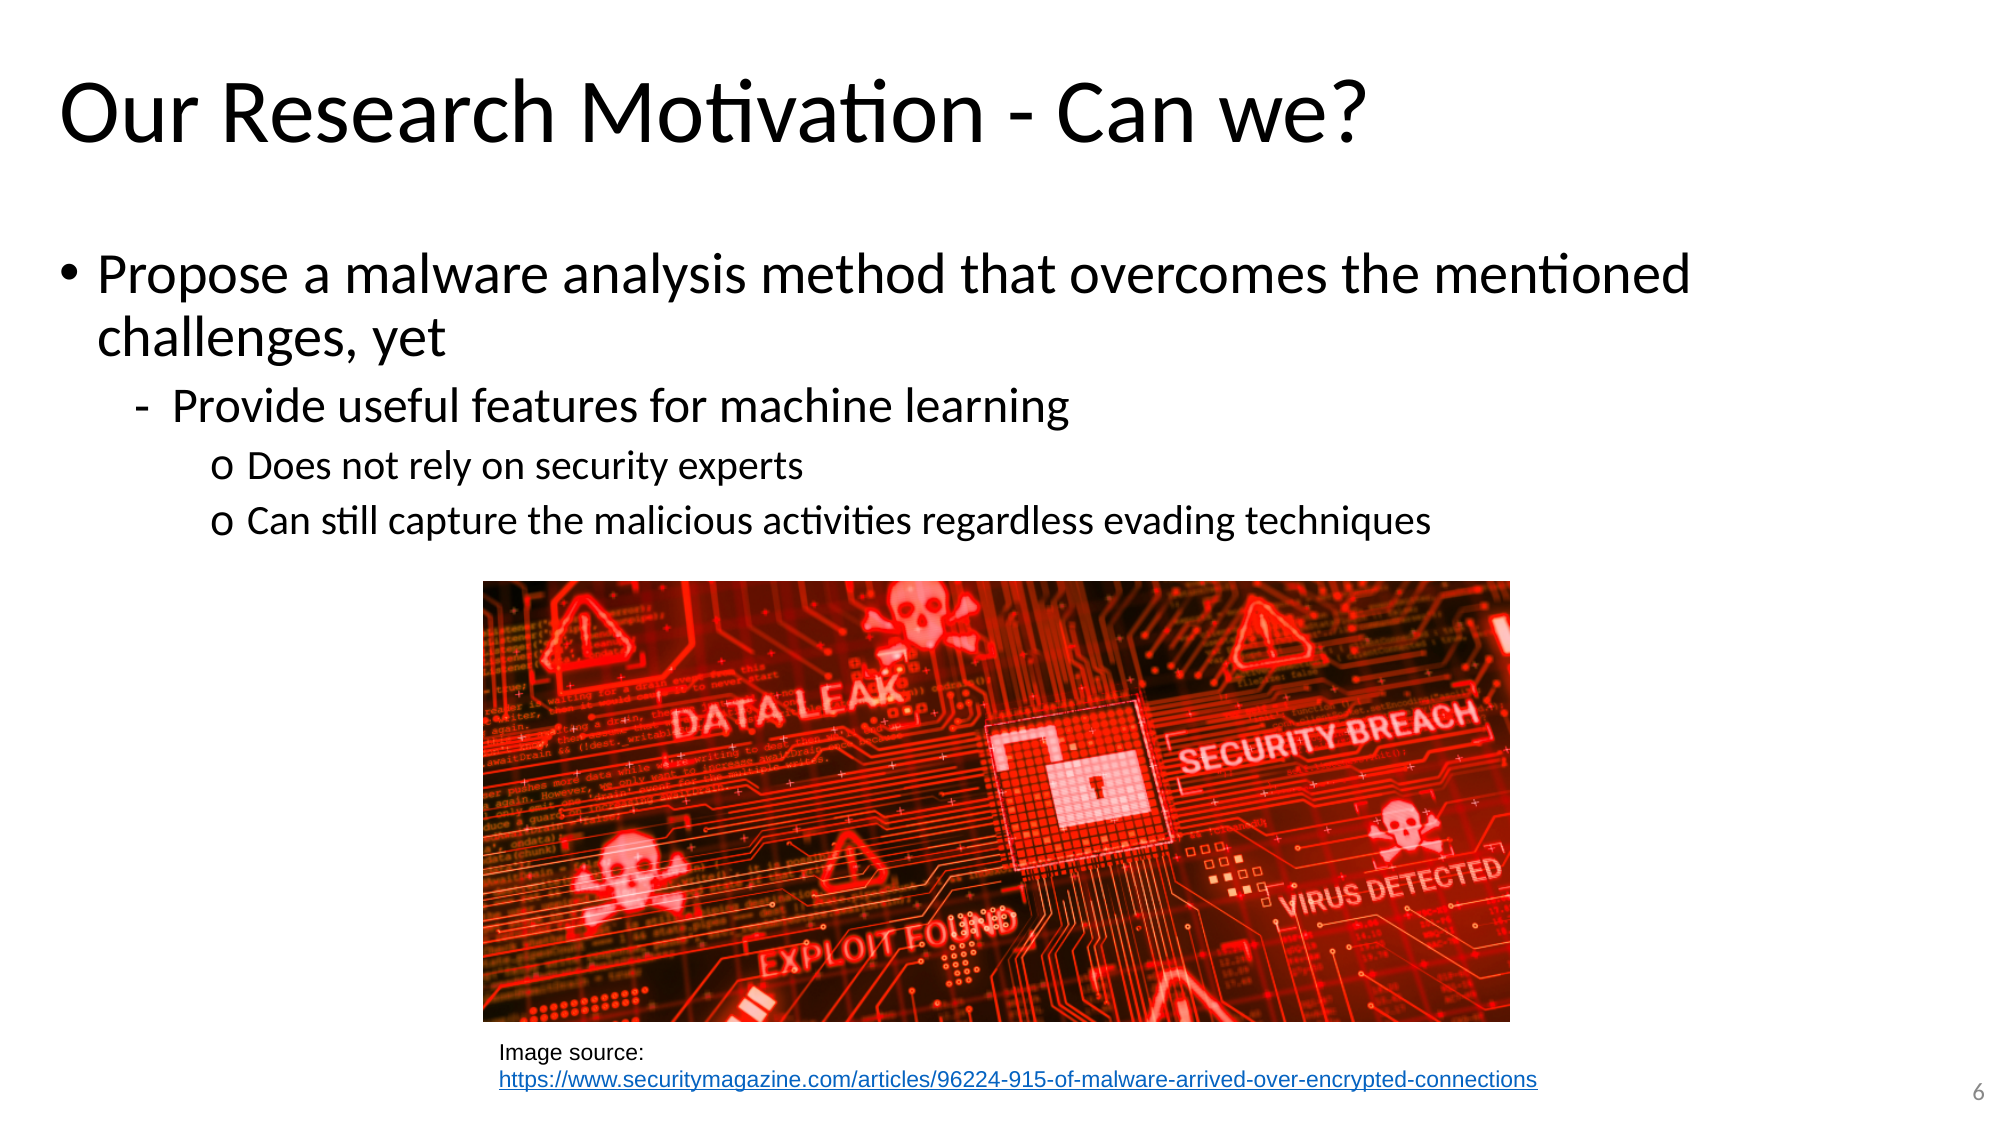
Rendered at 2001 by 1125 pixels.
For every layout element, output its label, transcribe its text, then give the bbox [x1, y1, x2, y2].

list Propose a malware analysis method that overcomes the mentioned challenges, yet Provide useful features for machine learning Does not rely on security experts Can still capture the malicious activities regardless evading techniques [44, 235, 1949, 1103]
slide_number 5 [1550, 1060, 2000, 1121]
text_box Image source: https://www.securitymagazine.com/articles/96224-915-of-malware-arrived-over-encrypted-connections [483, 1022, 1671, 1108]
title Our Research Motivation - Can we? [44, 4, 1949, 222]
picture [483, 581, 1510, 1022]
